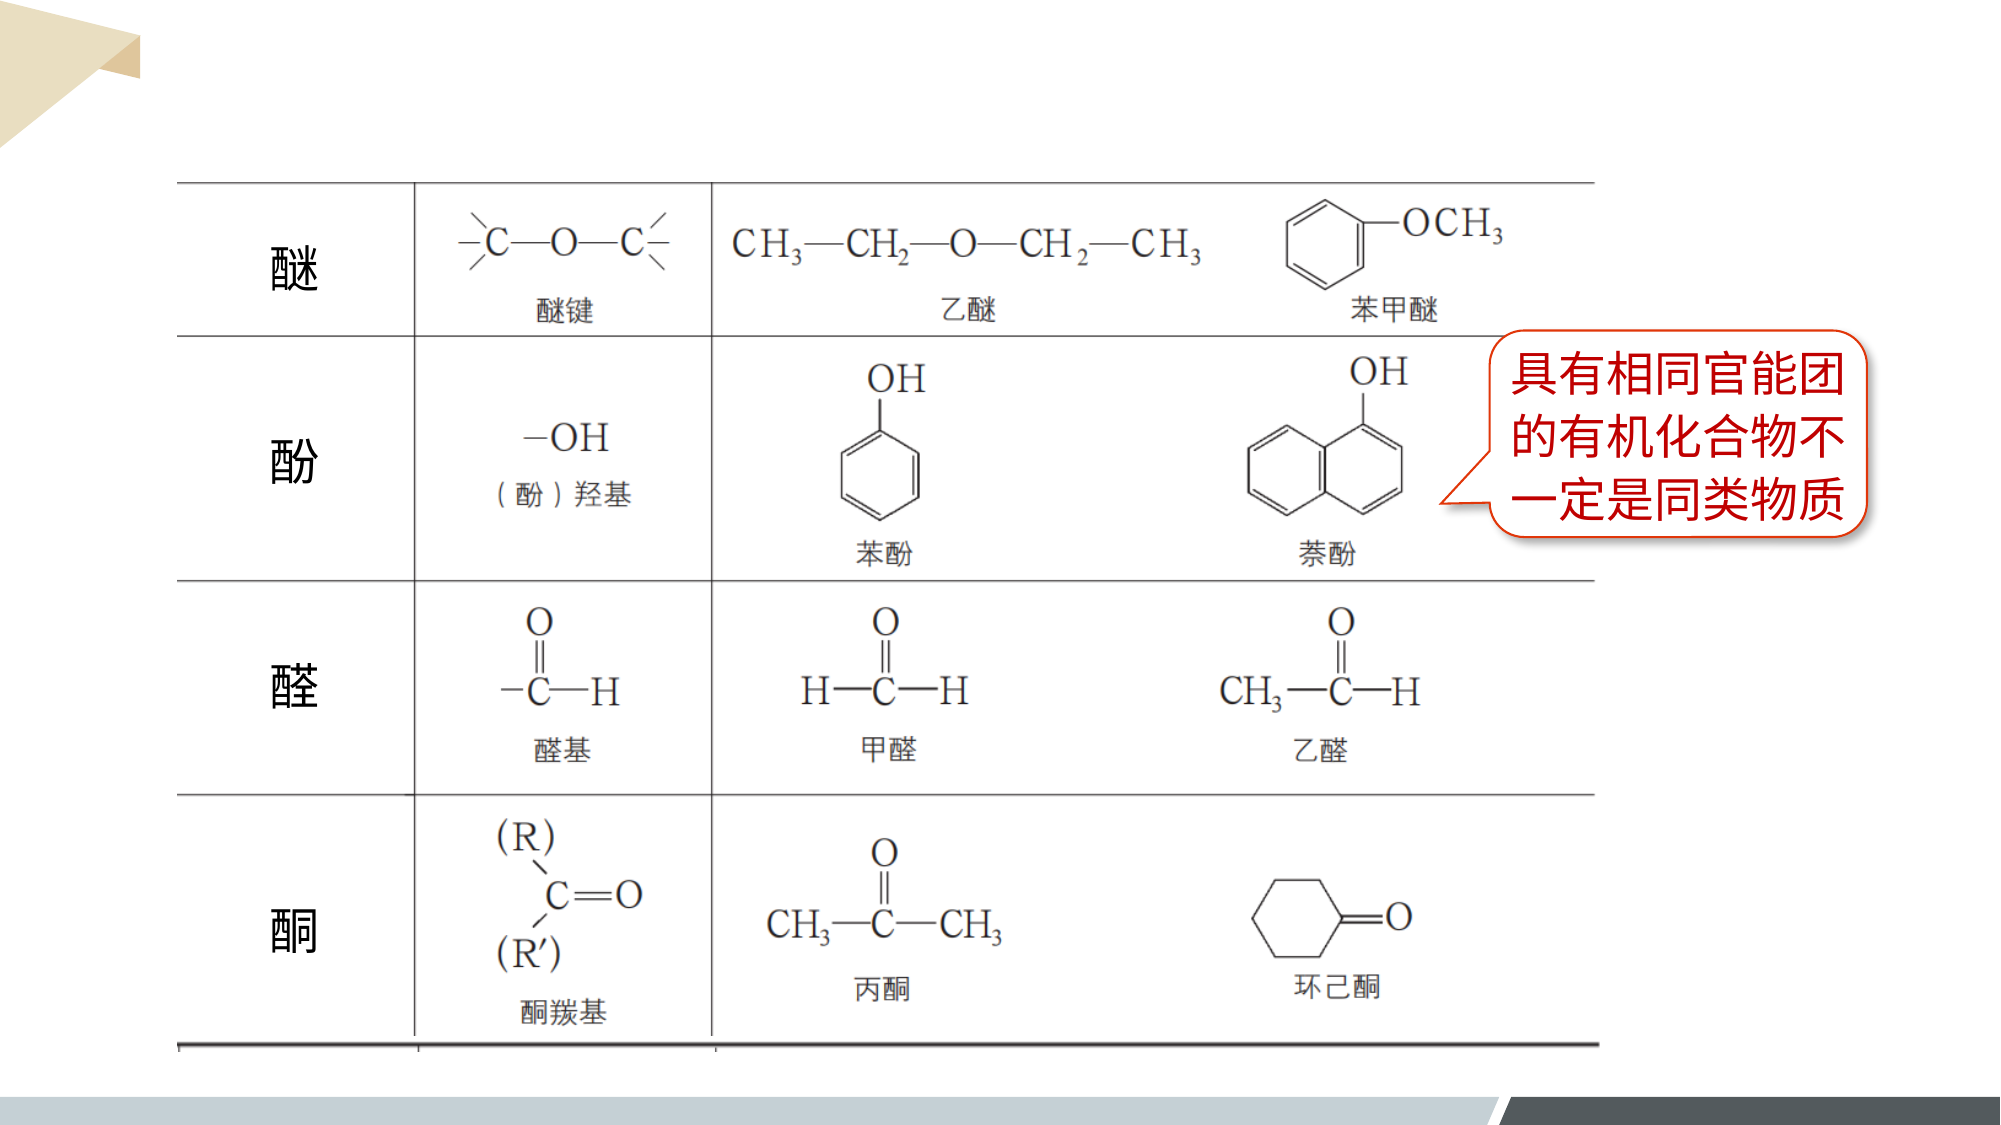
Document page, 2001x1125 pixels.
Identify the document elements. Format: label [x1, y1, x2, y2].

text_box [1489, 330, 1867, 537]
picture [177, 182, 1606, 1052]
